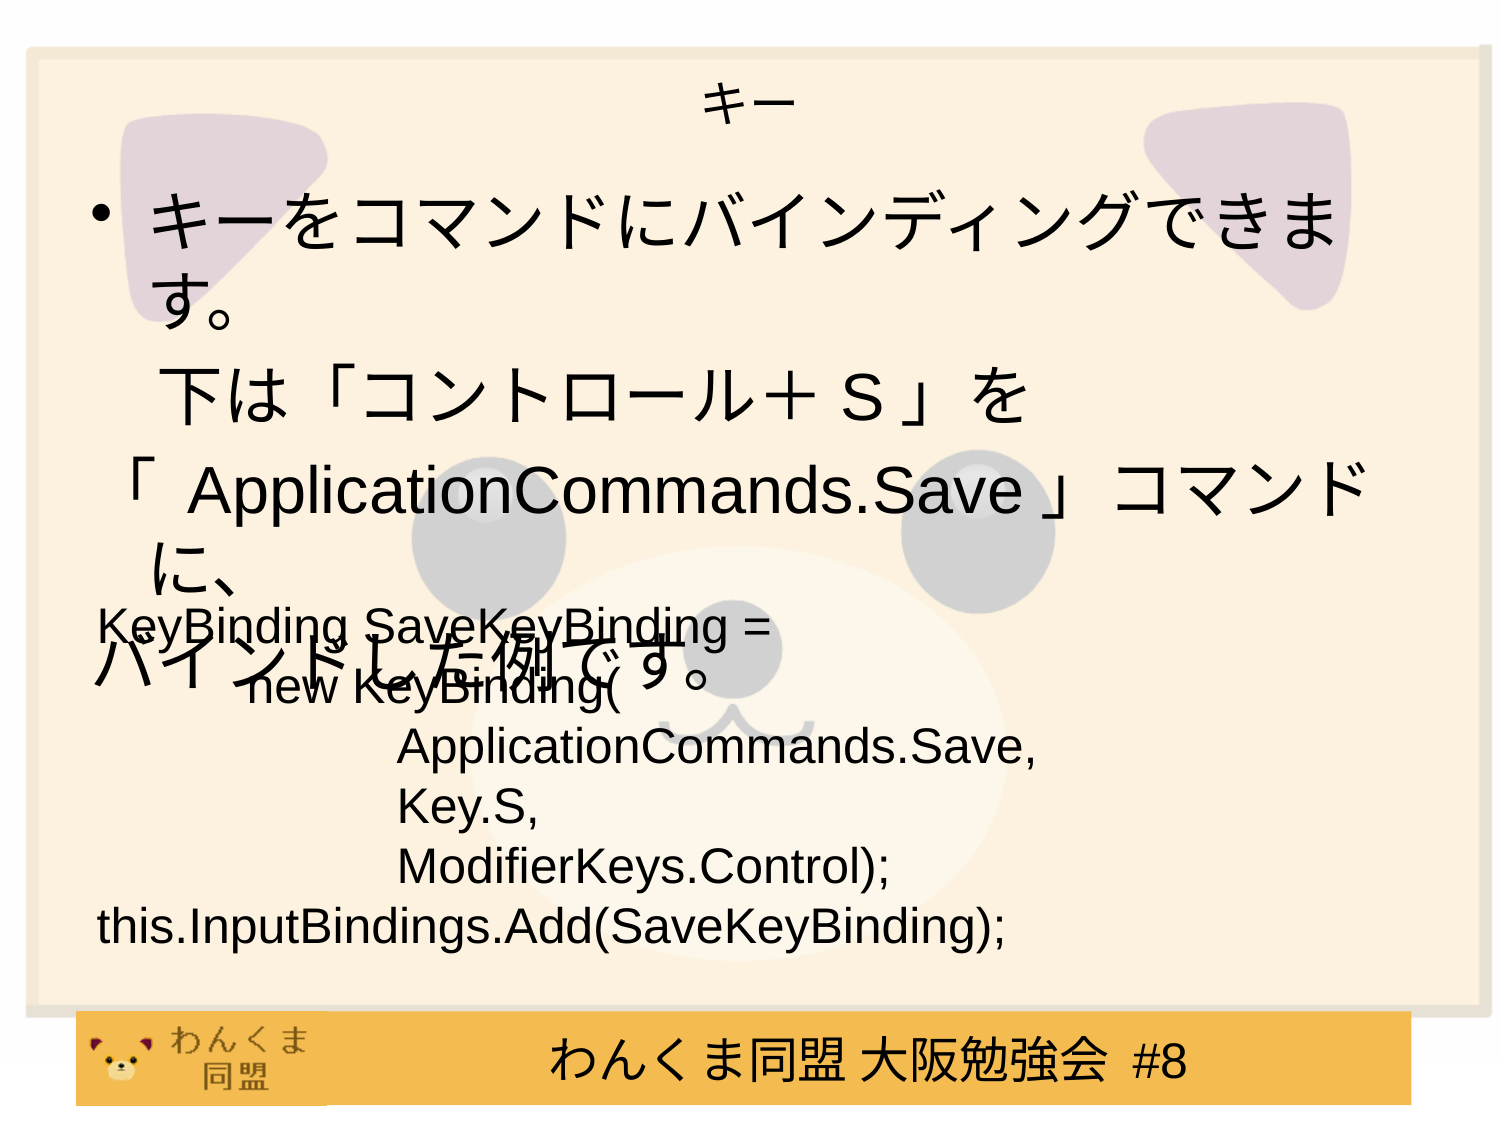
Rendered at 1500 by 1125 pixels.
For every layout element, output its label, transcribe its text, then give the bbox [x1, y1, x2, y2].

title キー [74, 44, 1426, 162]
text_box KeyBinding SaveKeyBinding = new KeyBinding( ApplicationCommands.Save, Key.S, ModifierKeys.Control); this.InputBindings.Add(SaveKeyBinding); [81, 585, 1430, 961]
list キーをコマンドにバインディングできます。 下は「コントロール＋S」を 「 ApplicationCommands.Save」コマンドに、 バインドした例です。 [74, 172, 1426, 598]
picture [0, 0, 1500, 1106]
